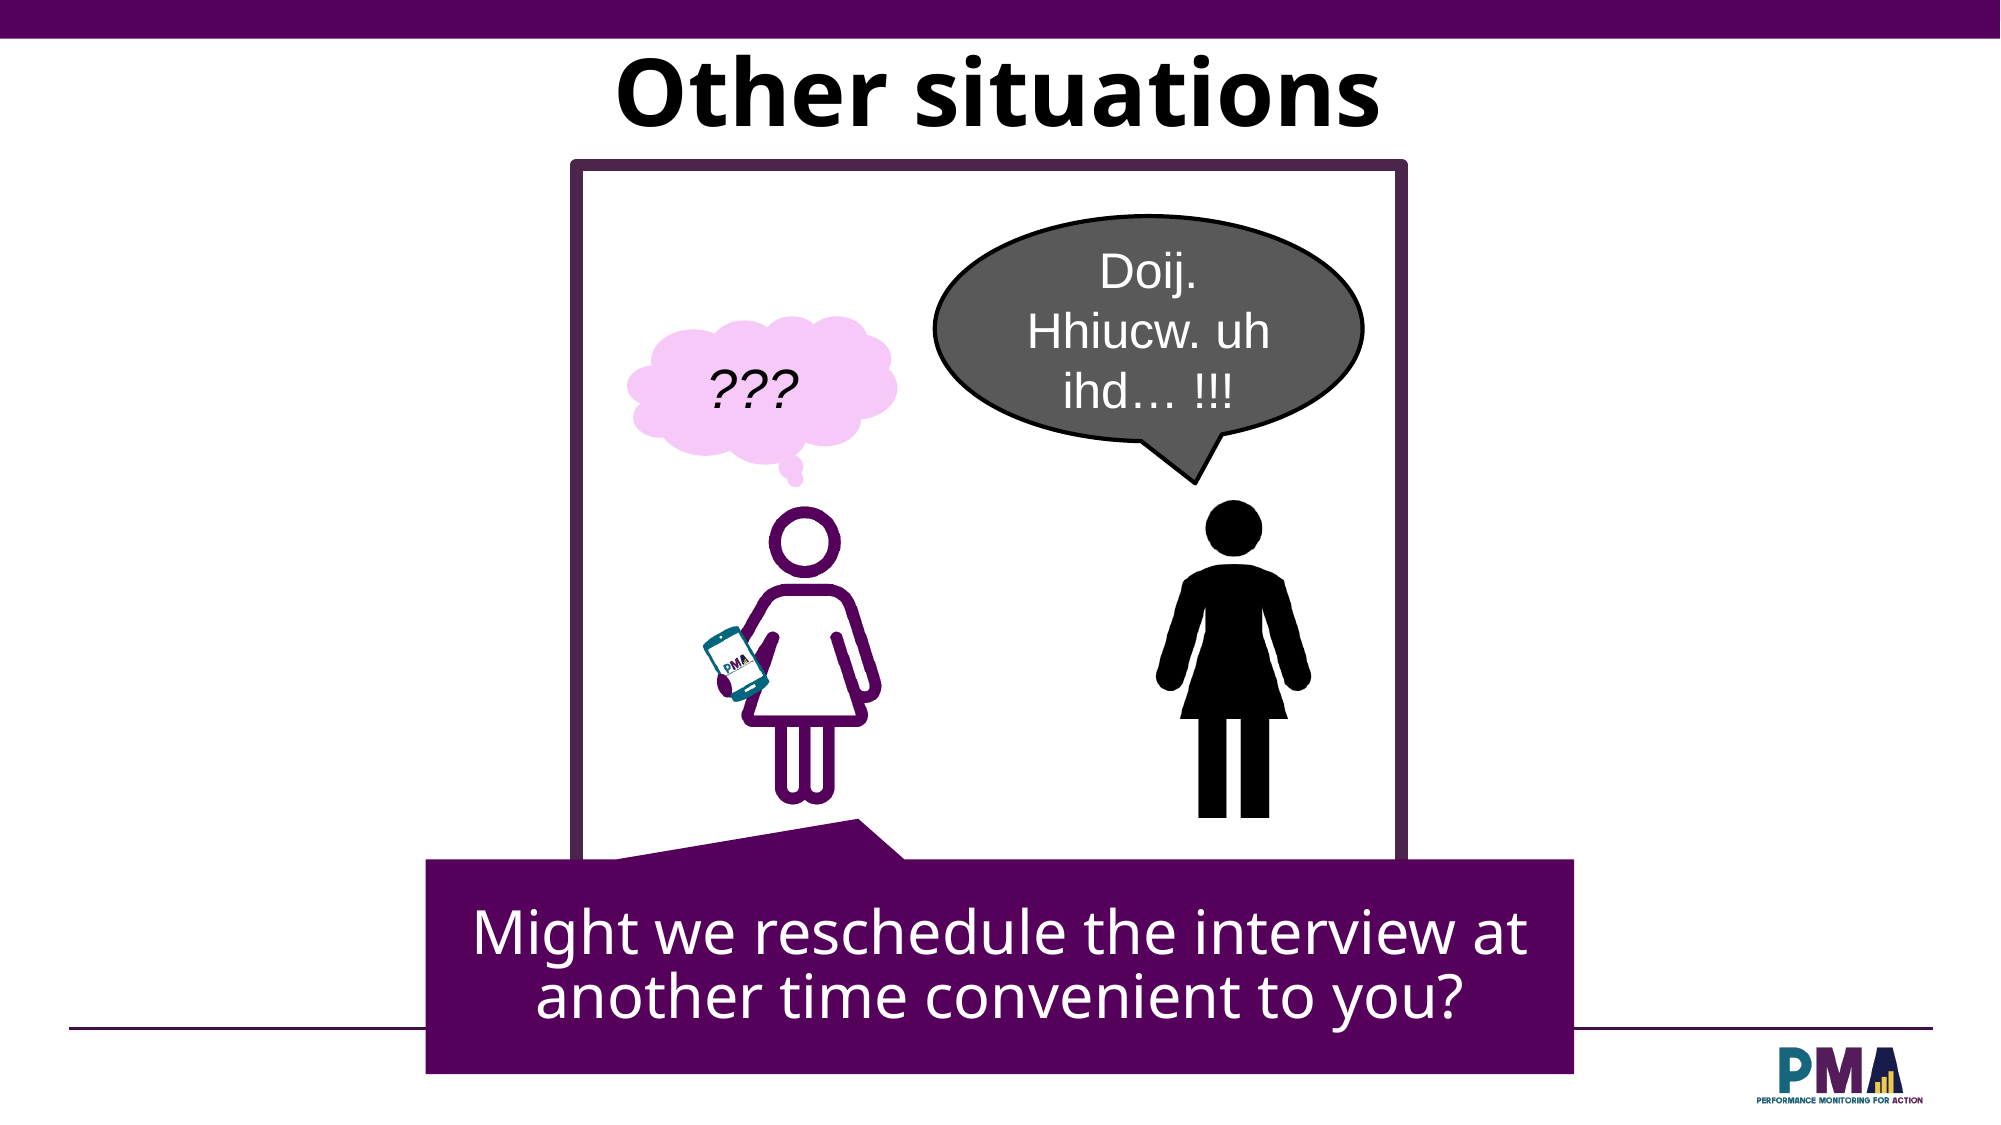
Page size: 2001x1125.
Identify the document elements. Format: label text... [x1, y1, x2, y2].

text_box Might we reschedule the interview at another time convenient to you? [423, 827, 1577, 1077]
text_box Doij. Hhiucw. uh ihd… !!! [932, 213, 1365, 486]
picture [1063, 489, 1402, 828]
picture [1748, 1001, 1933, 1125]
picture [699, 502, 893, 815]
text_box [574, 163, 1403, 857]
text_box [0, 0, 2000, 39]
text_box Other situations [35, 39, 1962, 168]
text_box ??? [624, 314, 900, 490]
